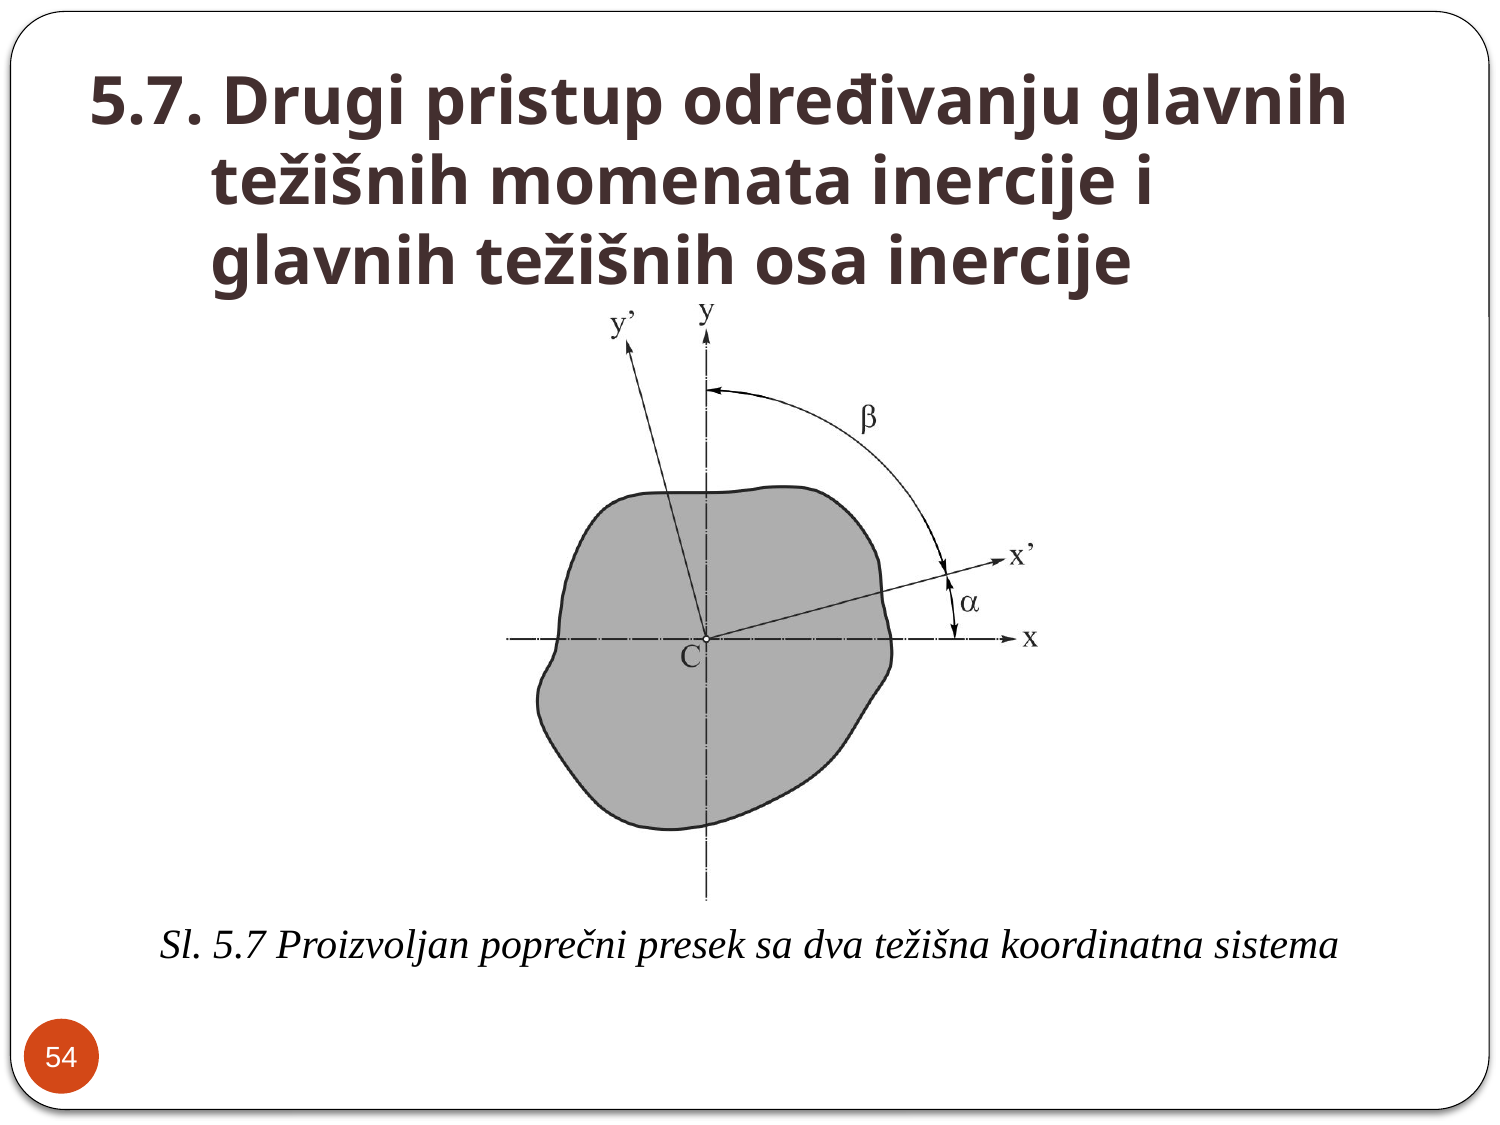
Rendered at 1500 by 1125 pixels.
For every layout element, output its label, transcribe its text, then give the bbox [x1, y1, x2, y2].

text_box Sl. 5.7 Proizvoljan poprečni presek sa dva težišna koordinatna sistema [137, 909, 1363, 975]
picture [506, 304, 1038, 901]
slide_number 54 [23, 1018, 99, 1094]
text_box 5.7. Drugi pristup određivanju glavnih težišnih momenata inercije i glavnih težišnih osa inercije [74, 49, 1425, 305]
